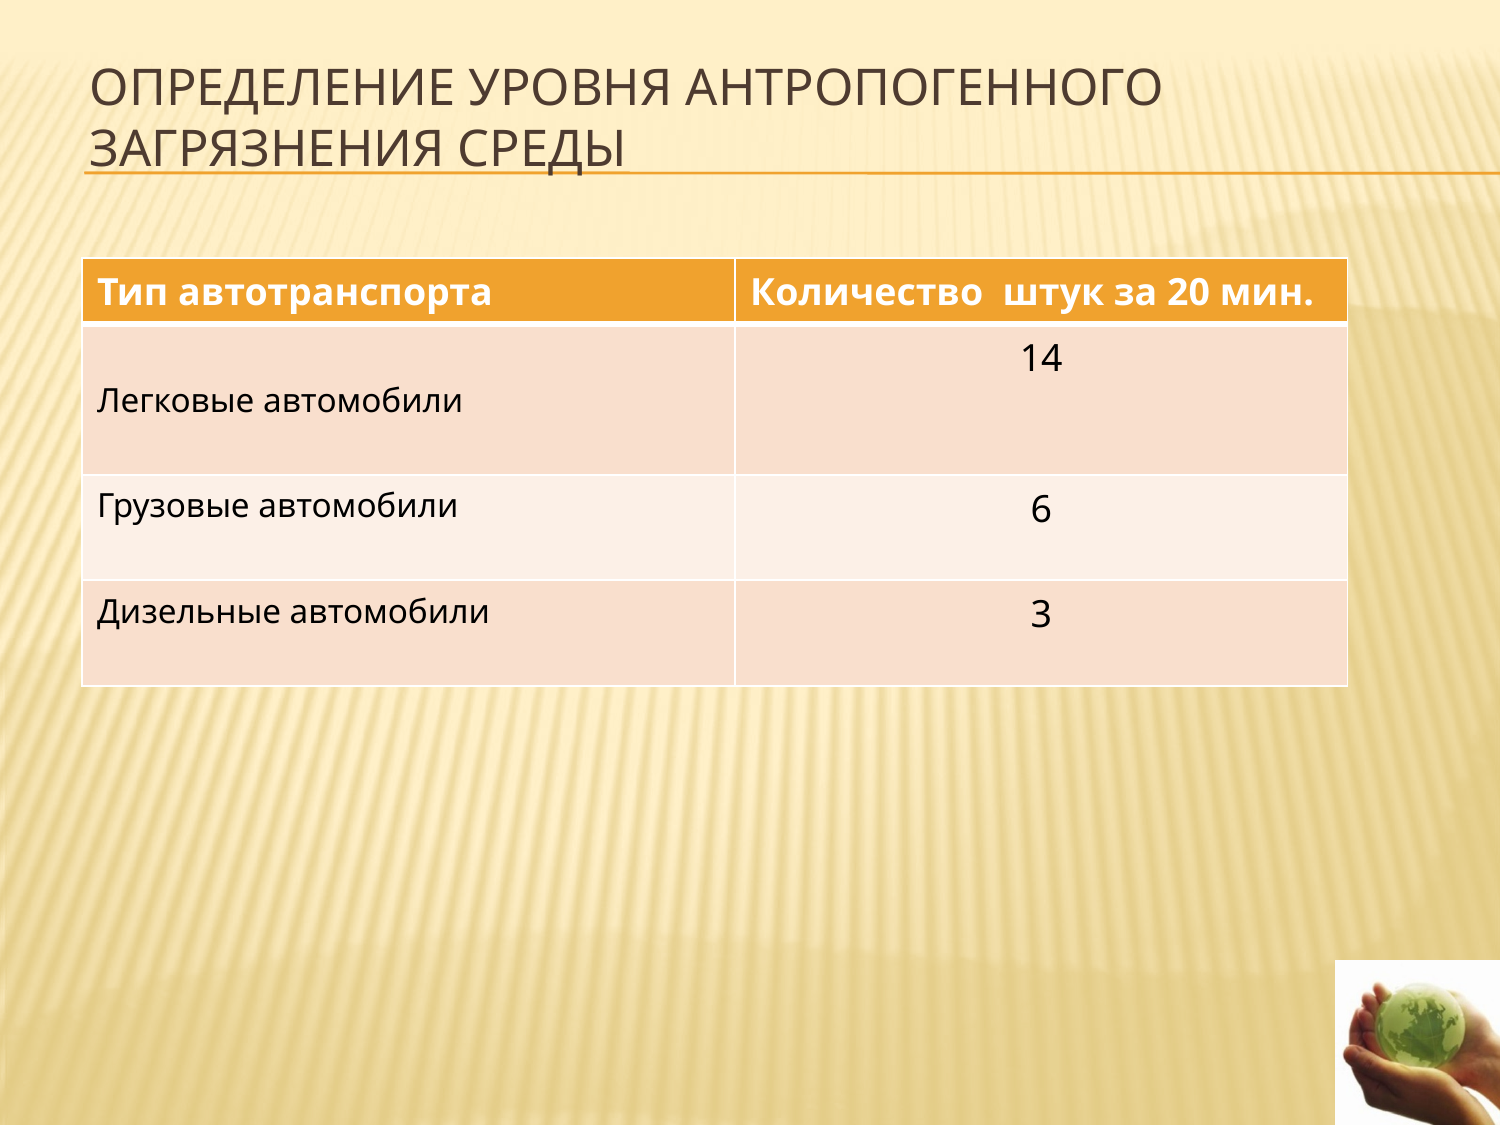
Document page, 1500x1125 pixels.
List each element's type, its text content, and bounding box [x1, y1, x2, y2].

table_header Количество штук за 20 мин. [736, 259, 1347, 321]
table_cell Легковые автомобили [83, 327, 734, 474]
table_cell Дизельные автомобили [83, 581, 734, 685]
table_cell 6 [736, 476, 1347, 579]
table_cell 3 [736, 581, 1347, 685]
table_header Тип автотранспорта [83, 259, 734, 321]
title Определение уровня антропогенного загрязнения среды [75, 46, 1500, 185]
picture [1335, 960, 1500, 1125]
table_cell 14 [736, 327, 1347, 474]
table_cell Грузовые автомобили [83, 476, 734, 579]
